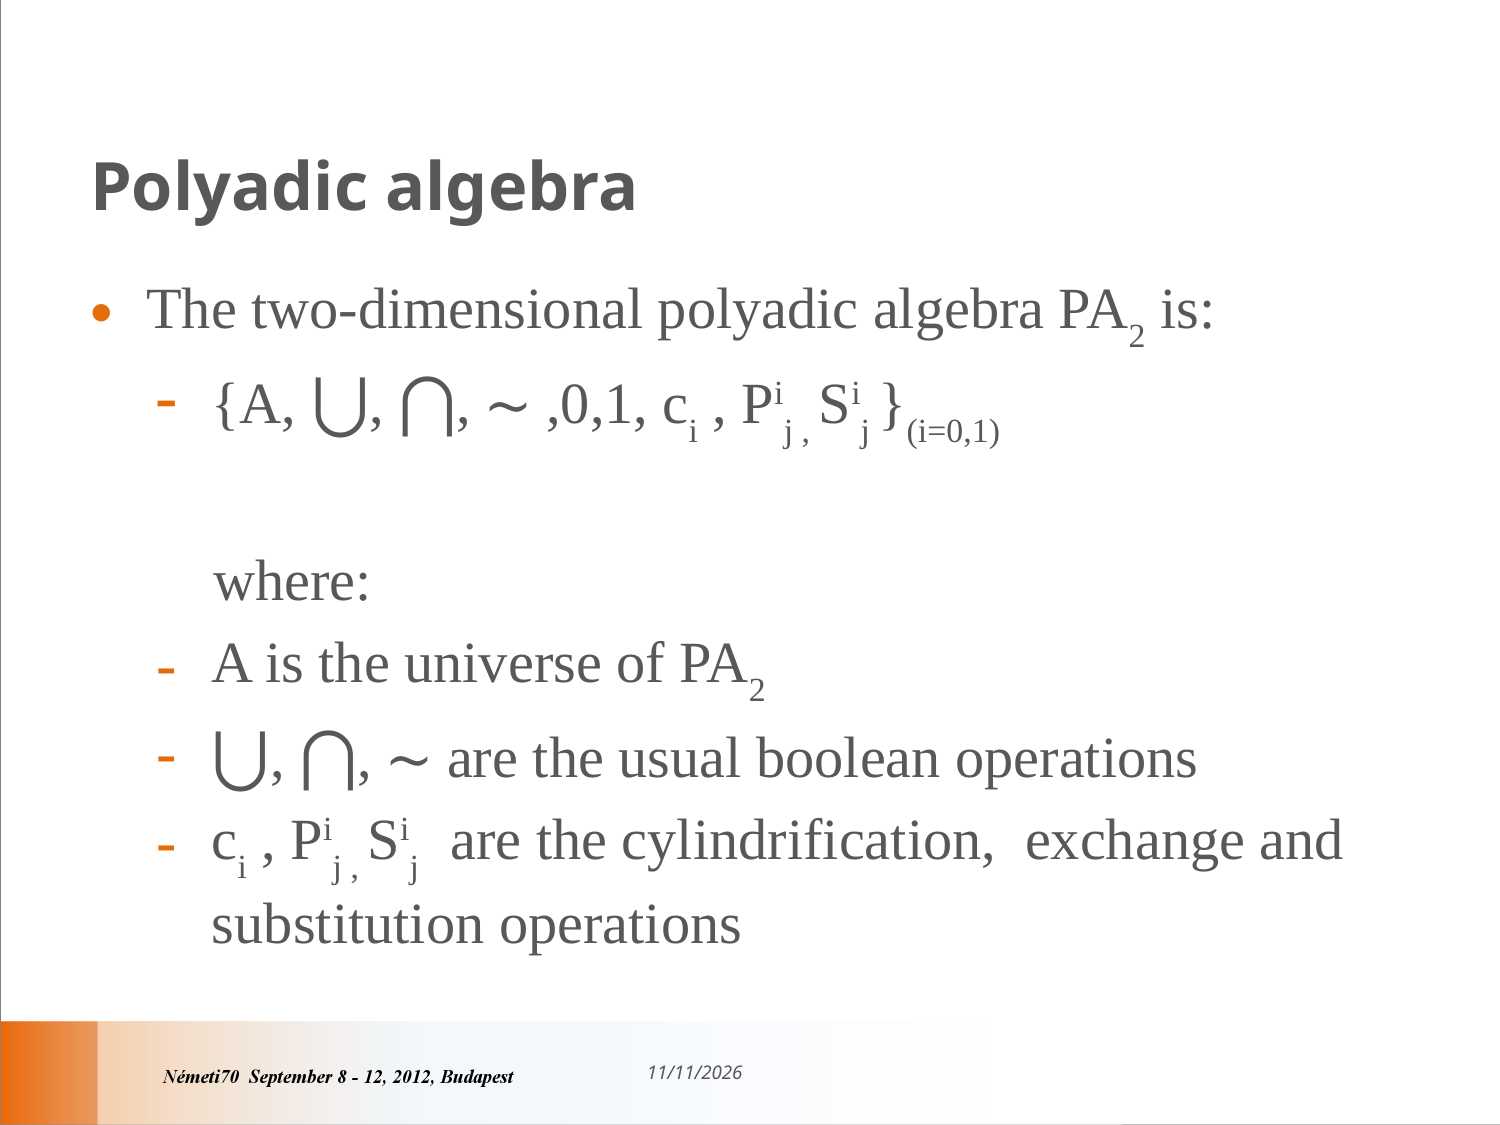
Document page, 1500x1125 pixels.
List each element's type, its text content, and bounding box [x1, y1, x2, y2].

picture [0, 0, 1500, 1125]
text_box [820, 408, 833, 470]
list The two-dimensional polyadic algebra PA2 is: {A, ⋃, ⋂, ∼ ,0,1, ci , Pij , Sij }(i=0,1) where: A is the universe of PA2 ⋃, ⋂, ∼ are the usual boolean operations ci , Pij , Sij are the cylindrification, exchange and substitution operations [75, 262, 1425, 1005]
title Polyadic algebra [75, 44, 1425, 232]
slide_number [631, 1046, 982, 1100]
